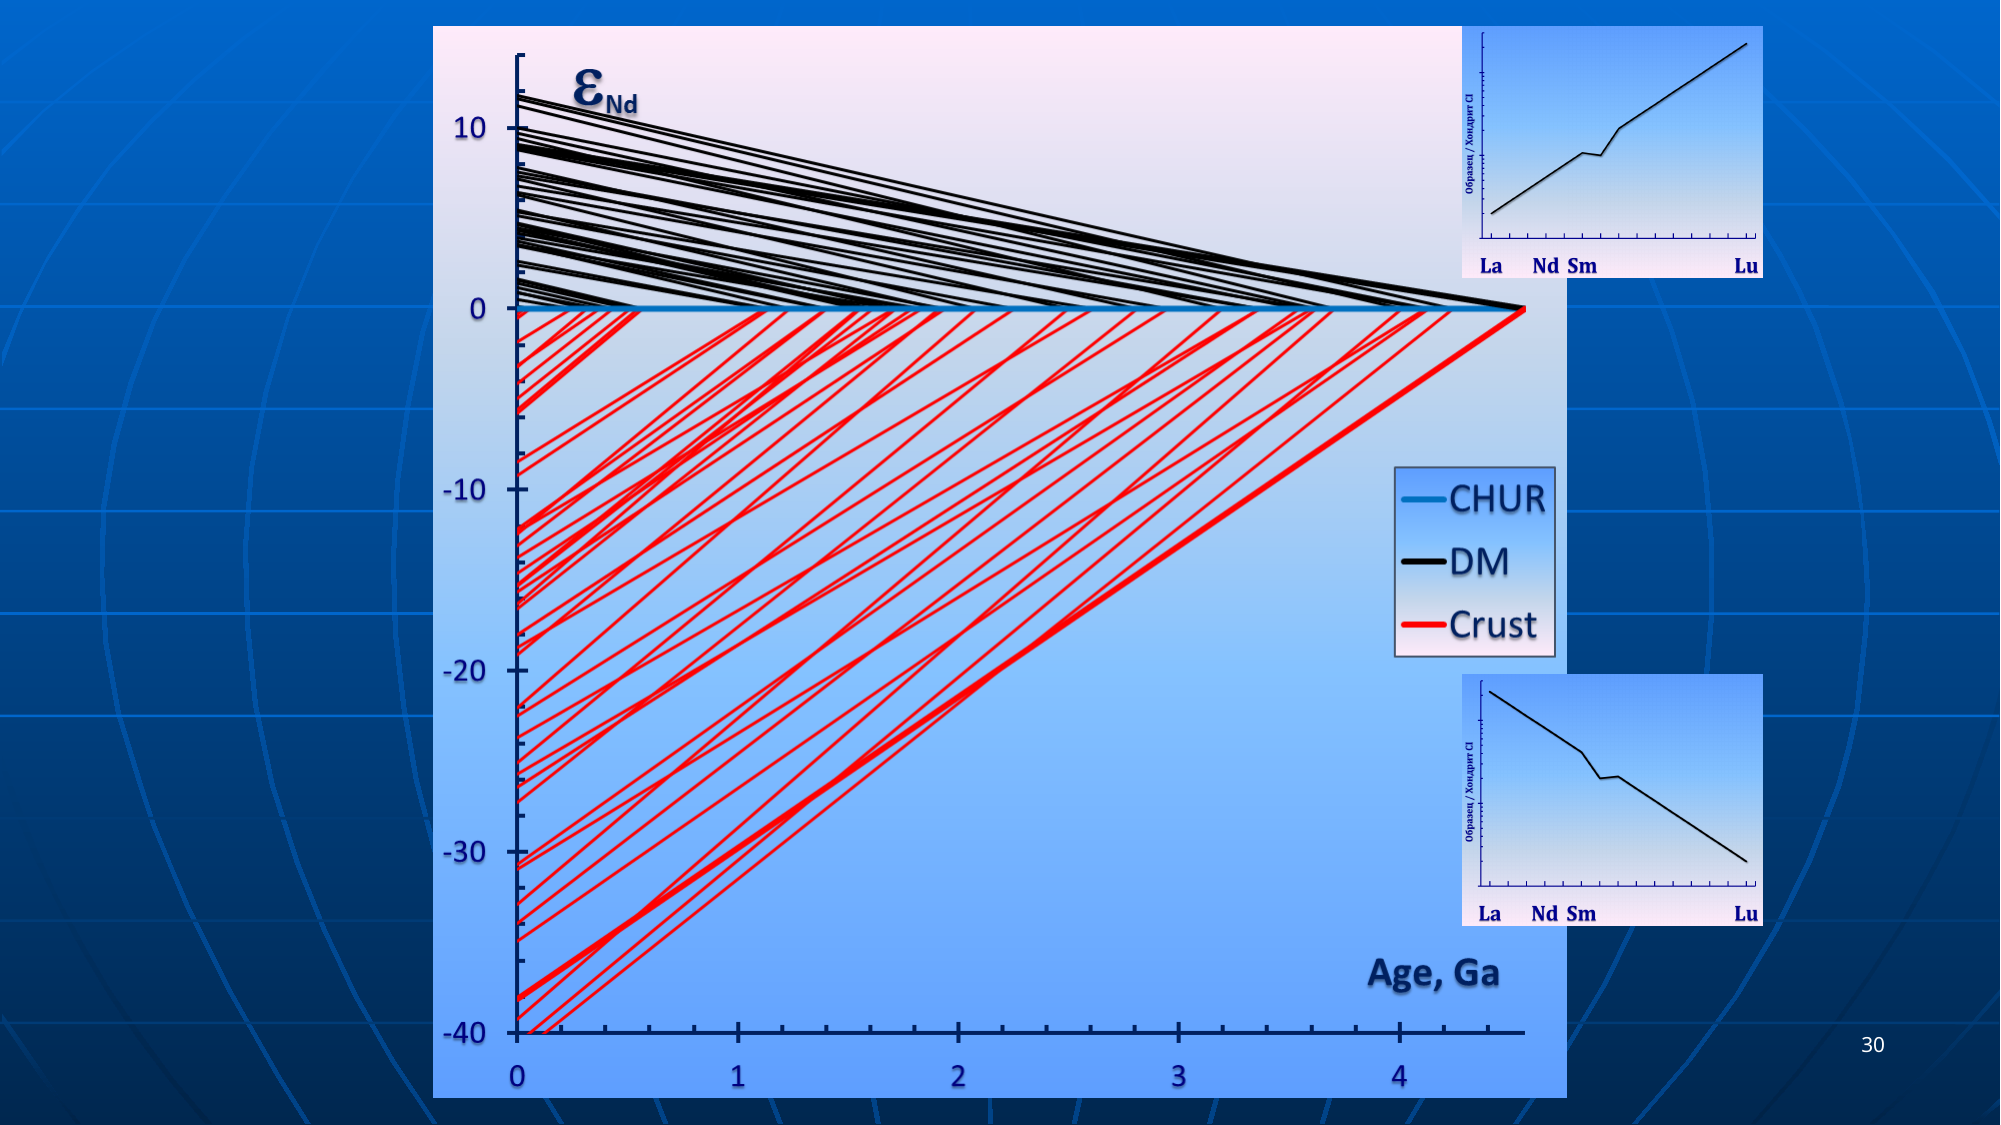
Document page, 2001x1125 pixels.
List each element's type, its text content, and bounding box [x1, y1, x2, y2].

picture [433, 26, 1763, 1099]
slide_number 30 [1572, 1023, 1901, 1100]
